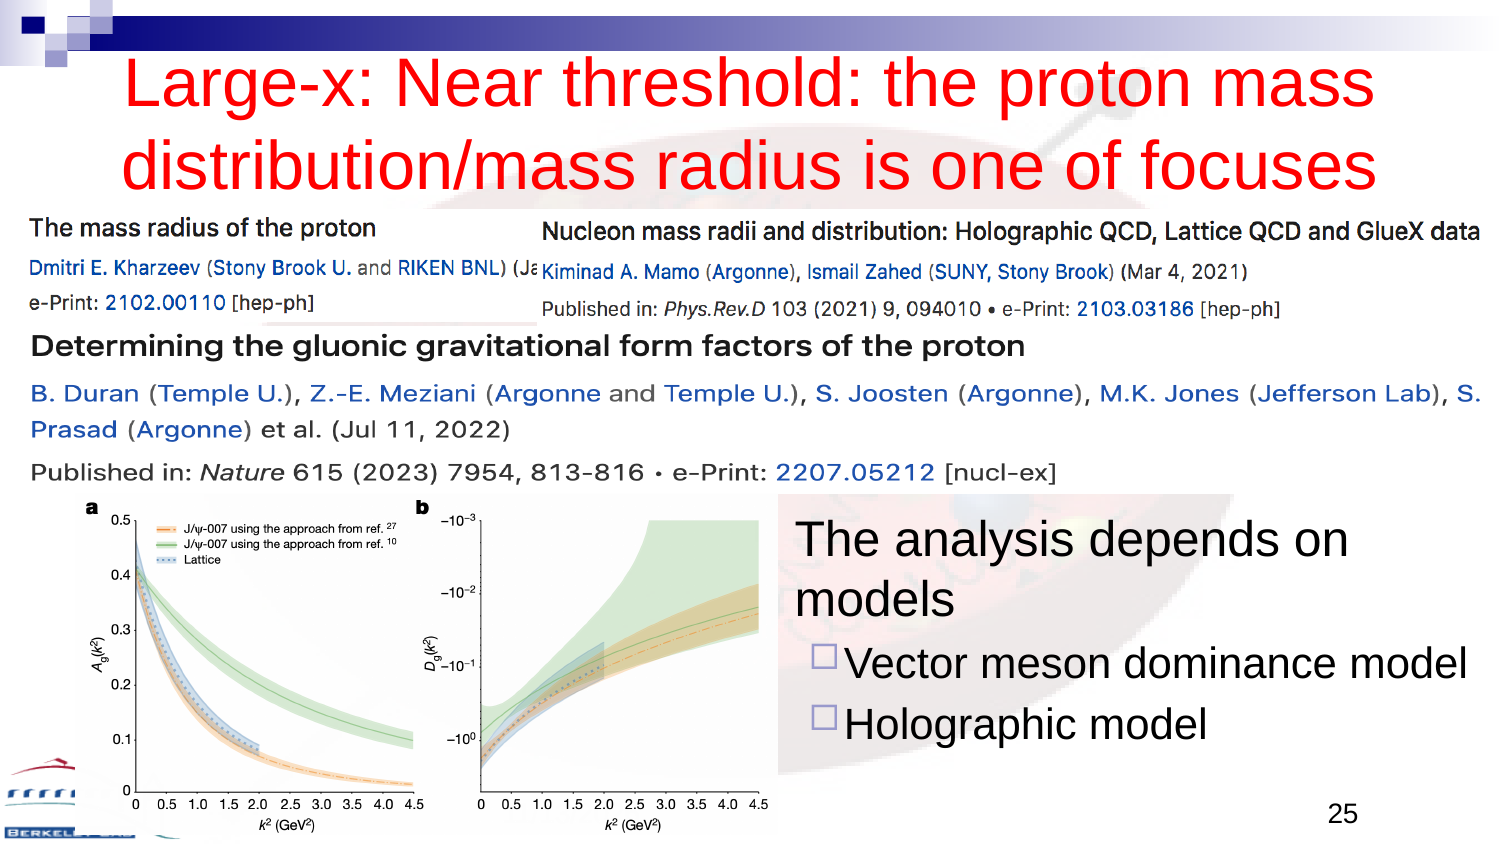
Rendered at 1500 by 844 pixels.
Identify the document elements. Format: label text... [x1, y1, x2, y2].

picture [0, 51, 1488, 844]
list The analysis depends on models Vector meson dominance model Holographic model [783, 499, 1488, 810]
title Large-x: Near threshold: the proton mass distribution/mass radius is one of focuses [75, 44, 1425, 197]
slide_number 25 [1312, 787, 1425, 844]
